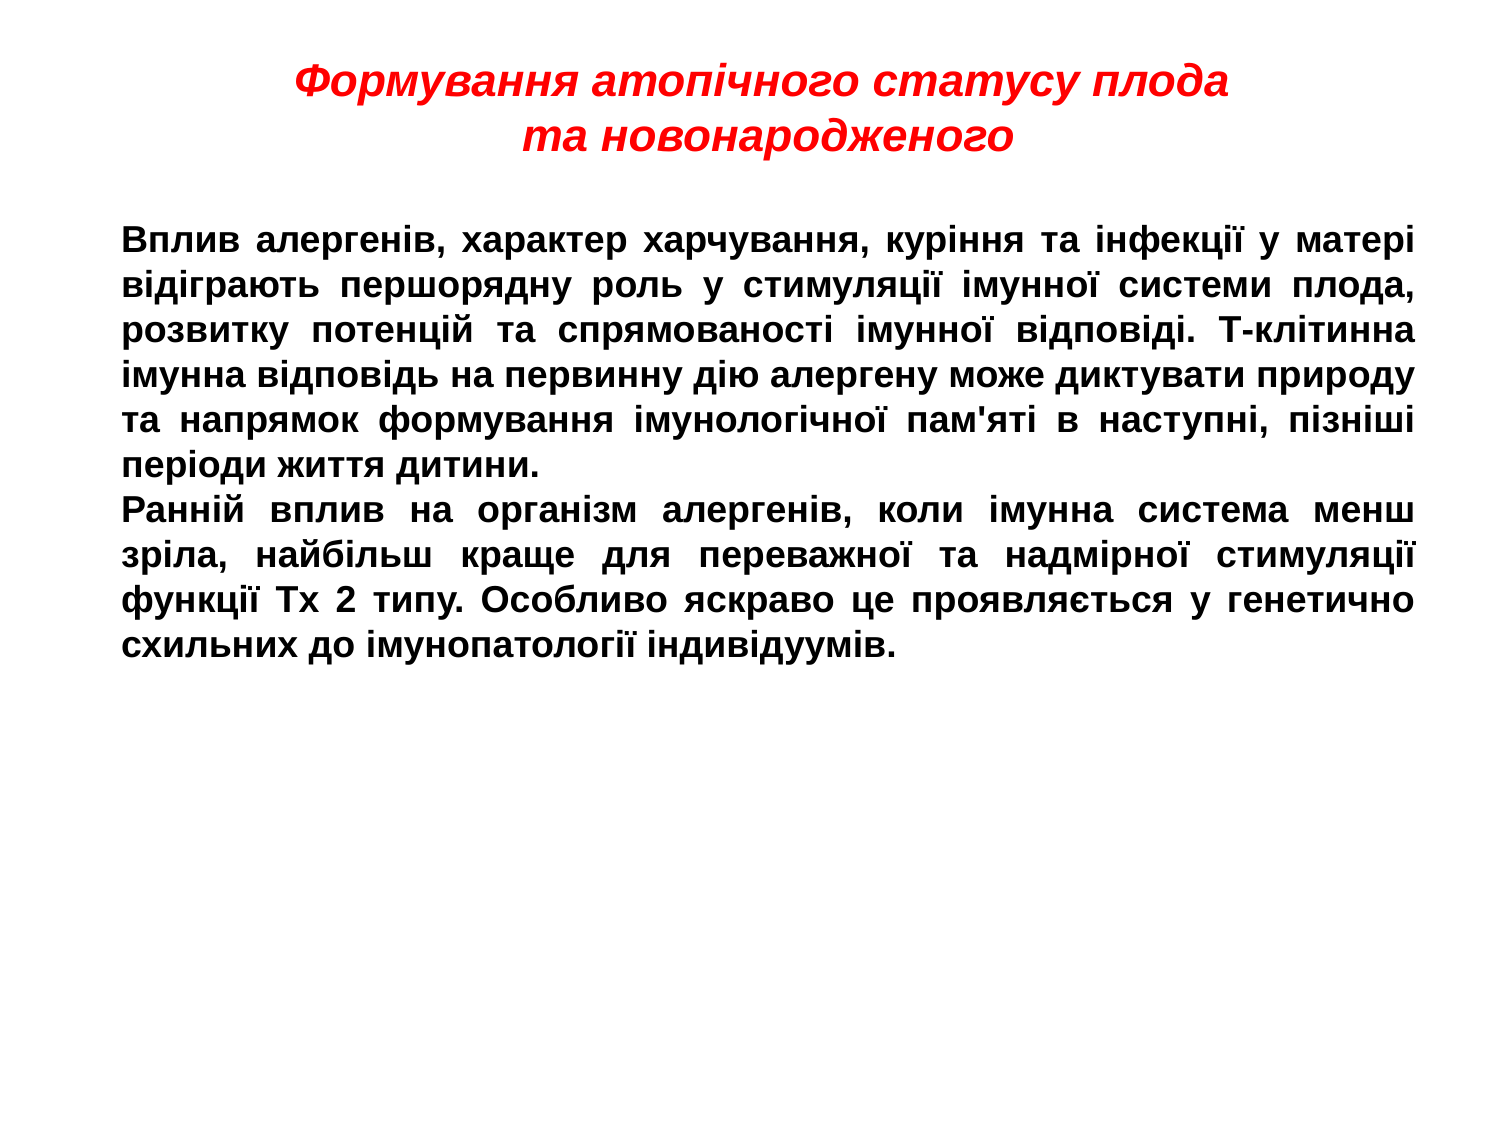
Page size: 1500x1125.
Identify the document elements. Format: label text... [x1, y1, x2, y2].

text_box Формування атопічного статусу плода та новонародженого Вплив алергенів, характер харчування, куріння та інфекції у матері відіграють першорядну роль у стимуляції імунної системи плода, розвитку потенцій та спрямованості імунної відповіді. Т-клітинна імунна відповідь на первинну дію алергену може диктувати природу та напрямок формування імунологічної пам'яті в наступні, пізніші періоди життя дитини. Ранній вплив на організм алергенів, коли імунна система менш зріла, найбільш краще для переважної та надмірної стимуляції функції Tх 2 типу. Особливо яскраво це проявляється у генетично схильних до імунопатології індивідуумів. [106, 42, 1431, 673]
